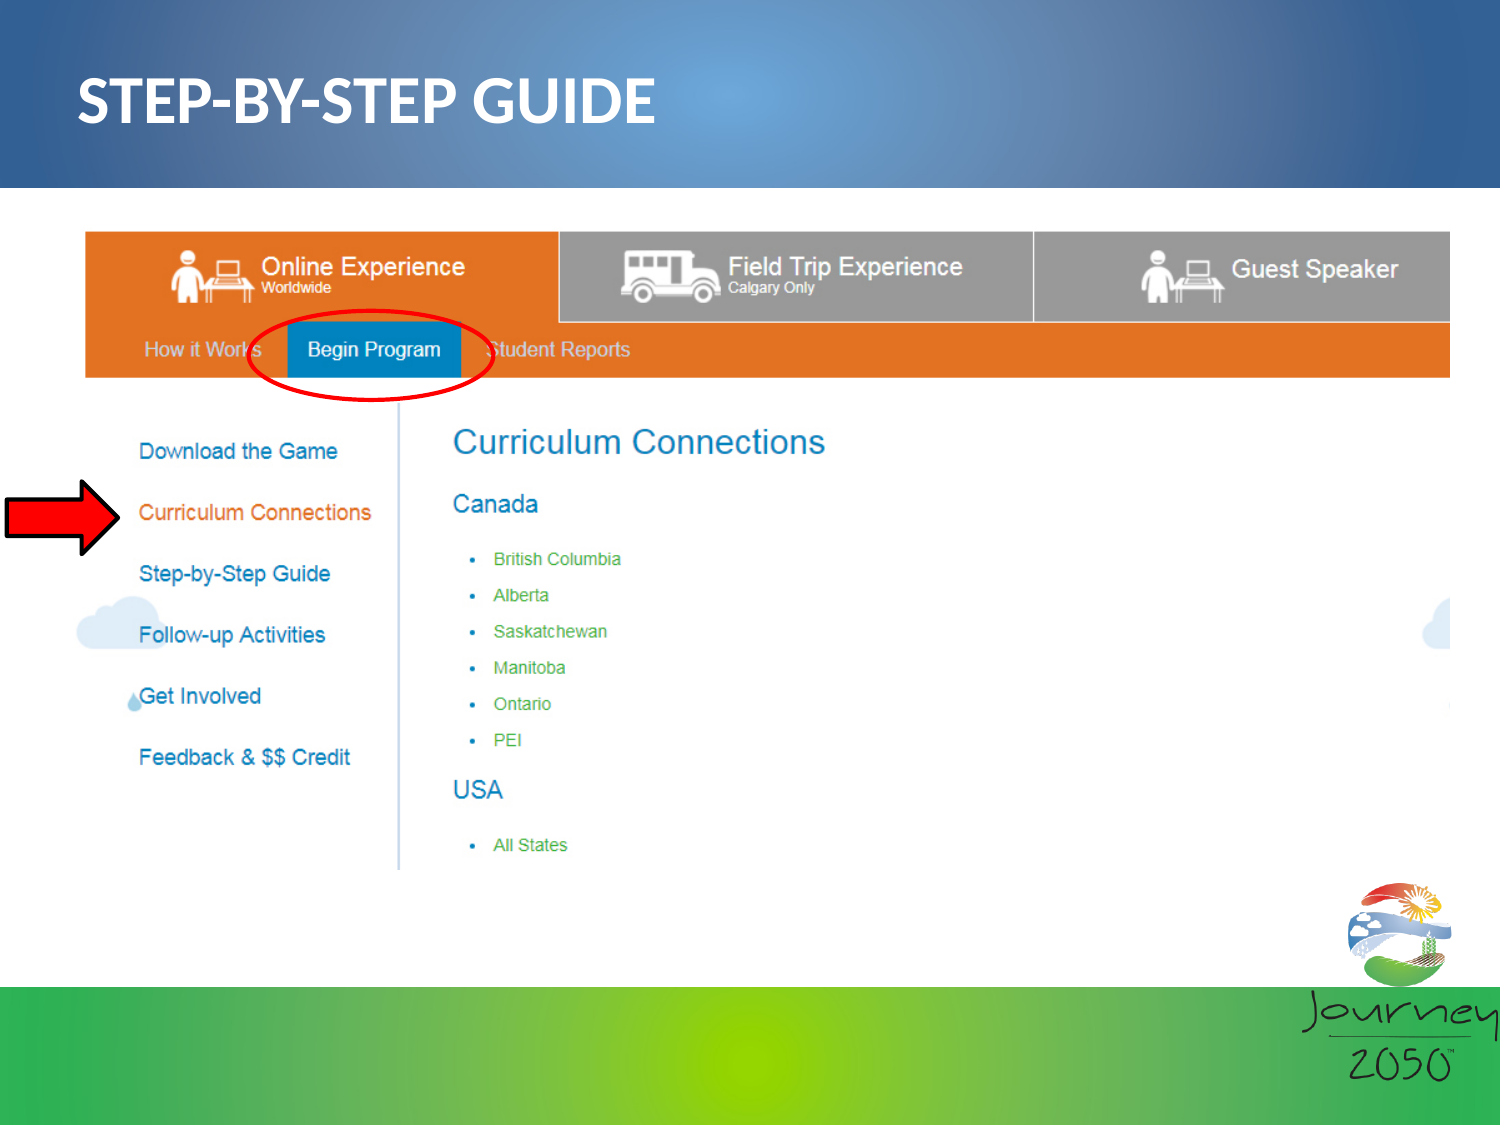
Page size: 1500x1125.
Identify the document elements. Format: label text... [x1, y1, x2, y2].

picture [0, 0, 1500, 188]
picture [73, 207, 1451, 870]
text_box [4, 497, 68, 539]
picture [0, 882, 1500, 1125]
title Step-by-step guide [62, 2, 1450, 190]
